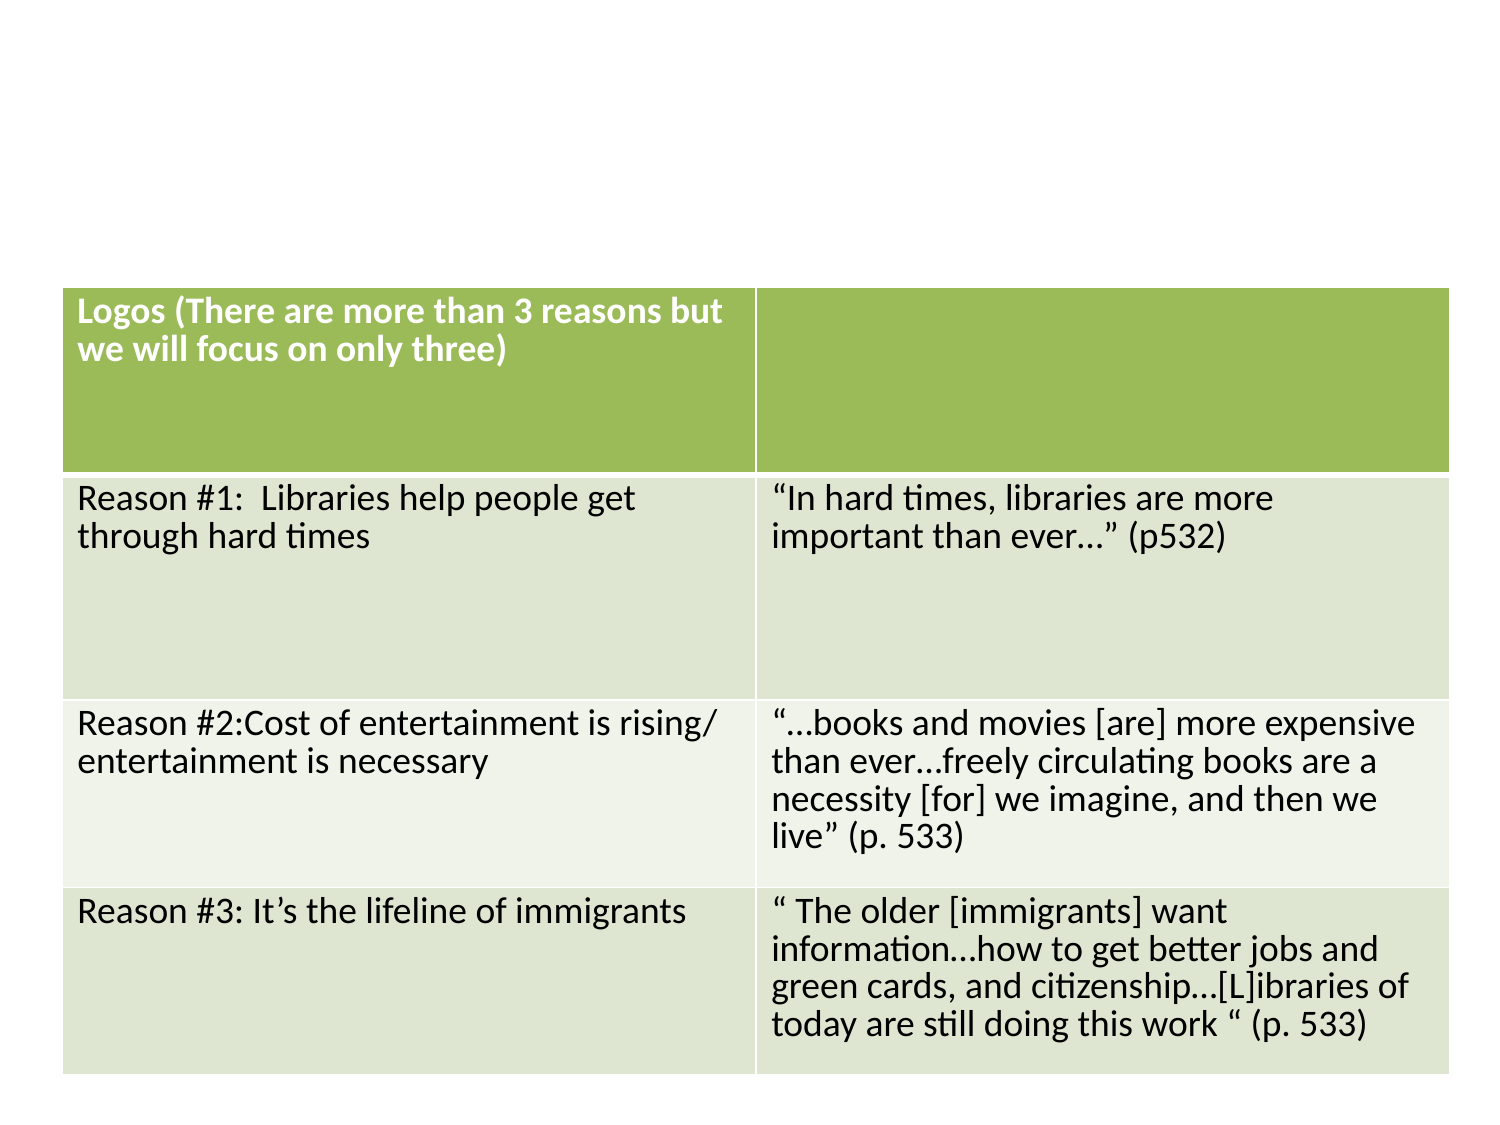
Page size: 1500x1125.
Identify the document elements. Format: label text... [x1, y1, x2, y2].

table_header [757, 288, 1449, 472]
table_cell Reason #3: It’s the lifeline of immigrants [63, 888, 755, 1074]
table_cell “ The older [immigrants] want information…how to get better jobs and green cards, and citizenship…[L]ibraries of today are still doing this work “ (p. 533) [757, 888, 1449, 1074]
table_cell Reason #2:Cost of entertainment is rising/ entertainment is necessary [63, 701, 755, 887]
table_header Logos (There are more than 3 reasons but we will focus on only three) [63, 288, 755, 472]
table_cell “…books and movies [are] more expensive than ever…freely circulating books are a necessity [for] we imagine, and then we live” (p. 533) [757, 701, 1449, 887]
table_cell Reason #1: Libraries help people get through hard times [63, 478, 755, 699]
table_cell “In hard times, libraries are more important than ever…” (p532) [757, 478, 1449, 699]
